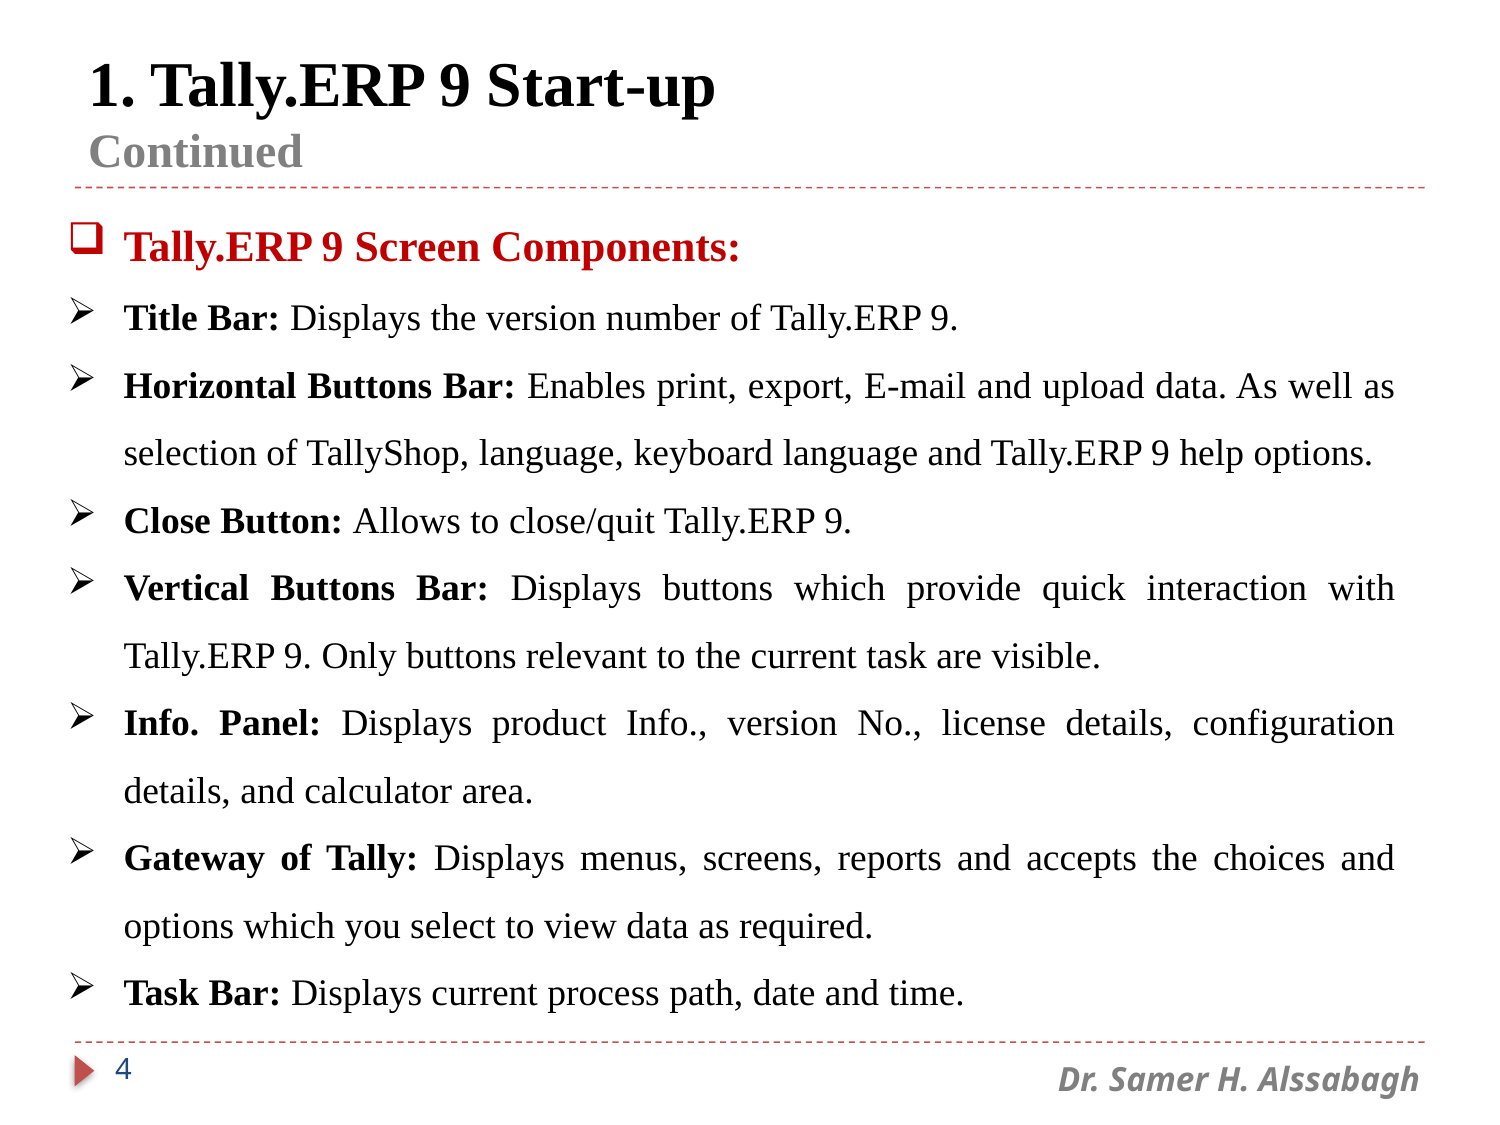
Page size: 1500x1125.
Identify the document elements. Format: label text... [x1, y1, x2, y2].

title 1. Tally.ERP 9 Start-up Continued [73, 34, 1424, 185]
slide_number 4 [100, 1042, 426, 1103]
text_box Tally.ERP 9 Screen Components: Title Bar: Displays the version number of Tally.ERP 9. Horizontal Buttons Bar: Enables print, export, E-mail and upload data. As well as selection of TallyShop, language, keyboard language and Tally.ERP 9 help options. Close Button: Allows to close/quit Tally.ERP 9. Vertical Buttons Bar: Displays buttons which provide quick interaction with Tally.ERP 9. Only buttons relevant to the current task are visible. Info. Panel: Displays product Info., version No., license details, configuration details, and calculator area. Gateway of Tally: Displays menus, screens, reports and accepts the choices and options which you select to view data as required. Task Bar: Displays current process path, date and time. [52, 184, 1411, 1021]
text_box Dr. Samer H. Alssabagh [1021, 1050, 1436, 1105]
